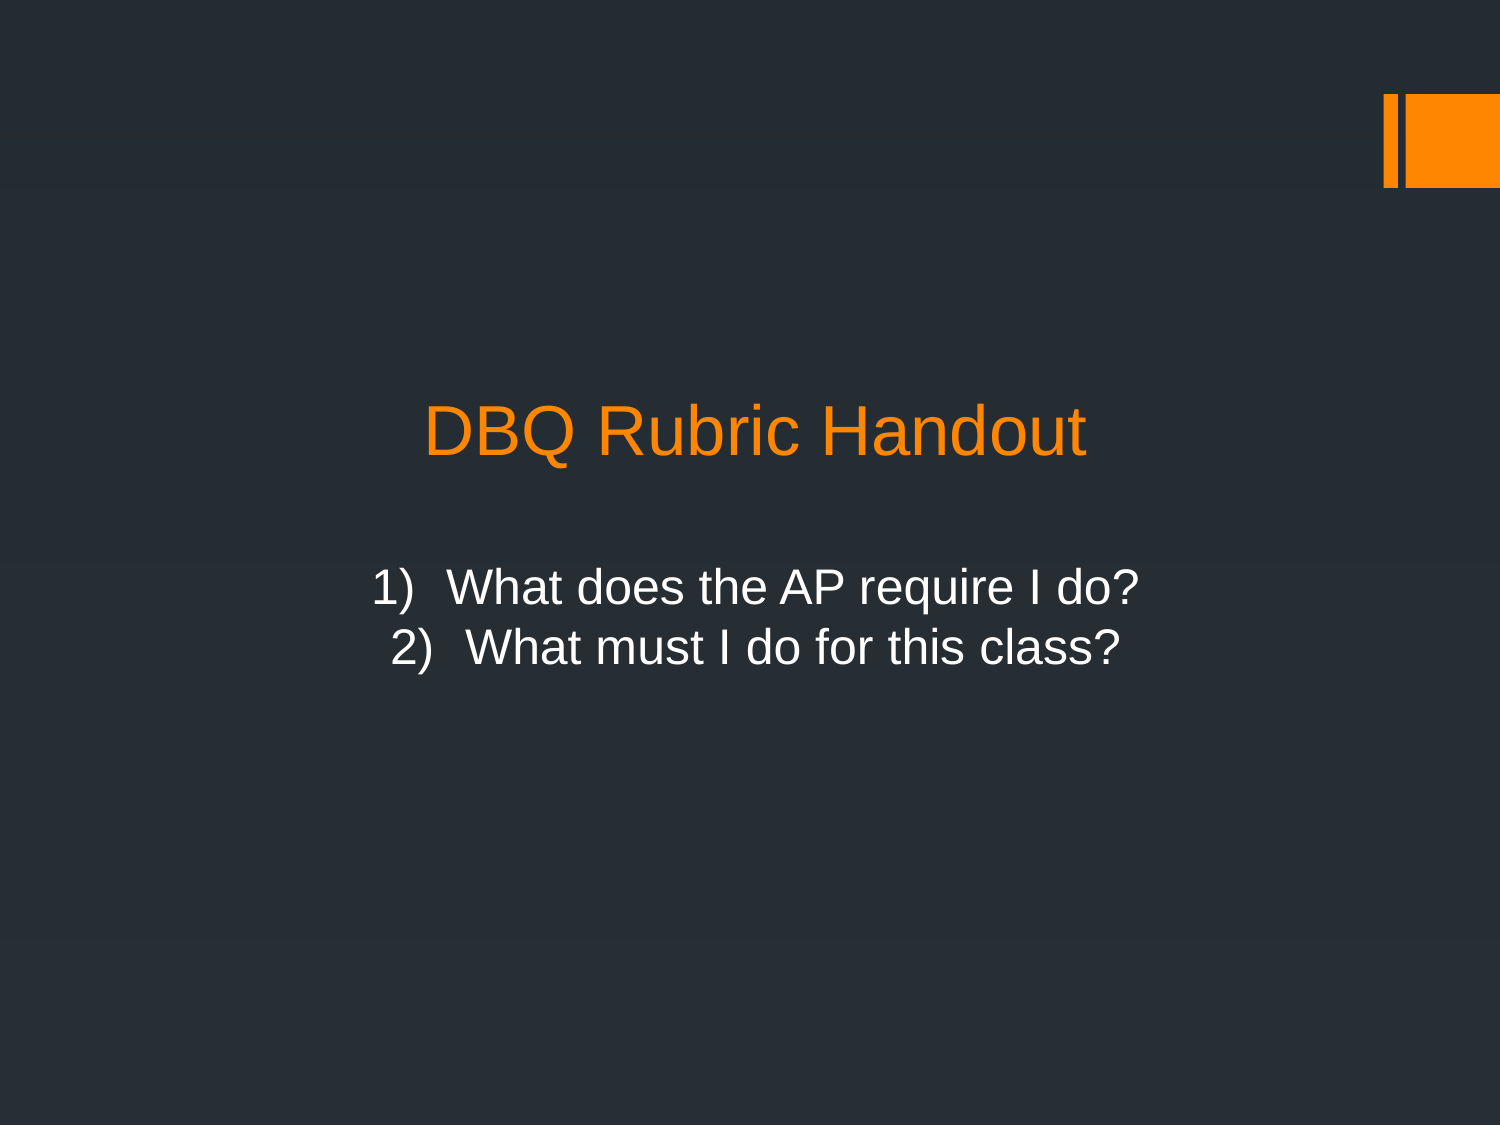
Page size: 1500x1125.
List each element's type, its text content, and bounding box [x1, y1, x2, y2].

text_box DBQ Rubric Handout What does the AP require I do? What must I do for this class? [356, 377, 1156, 682]
